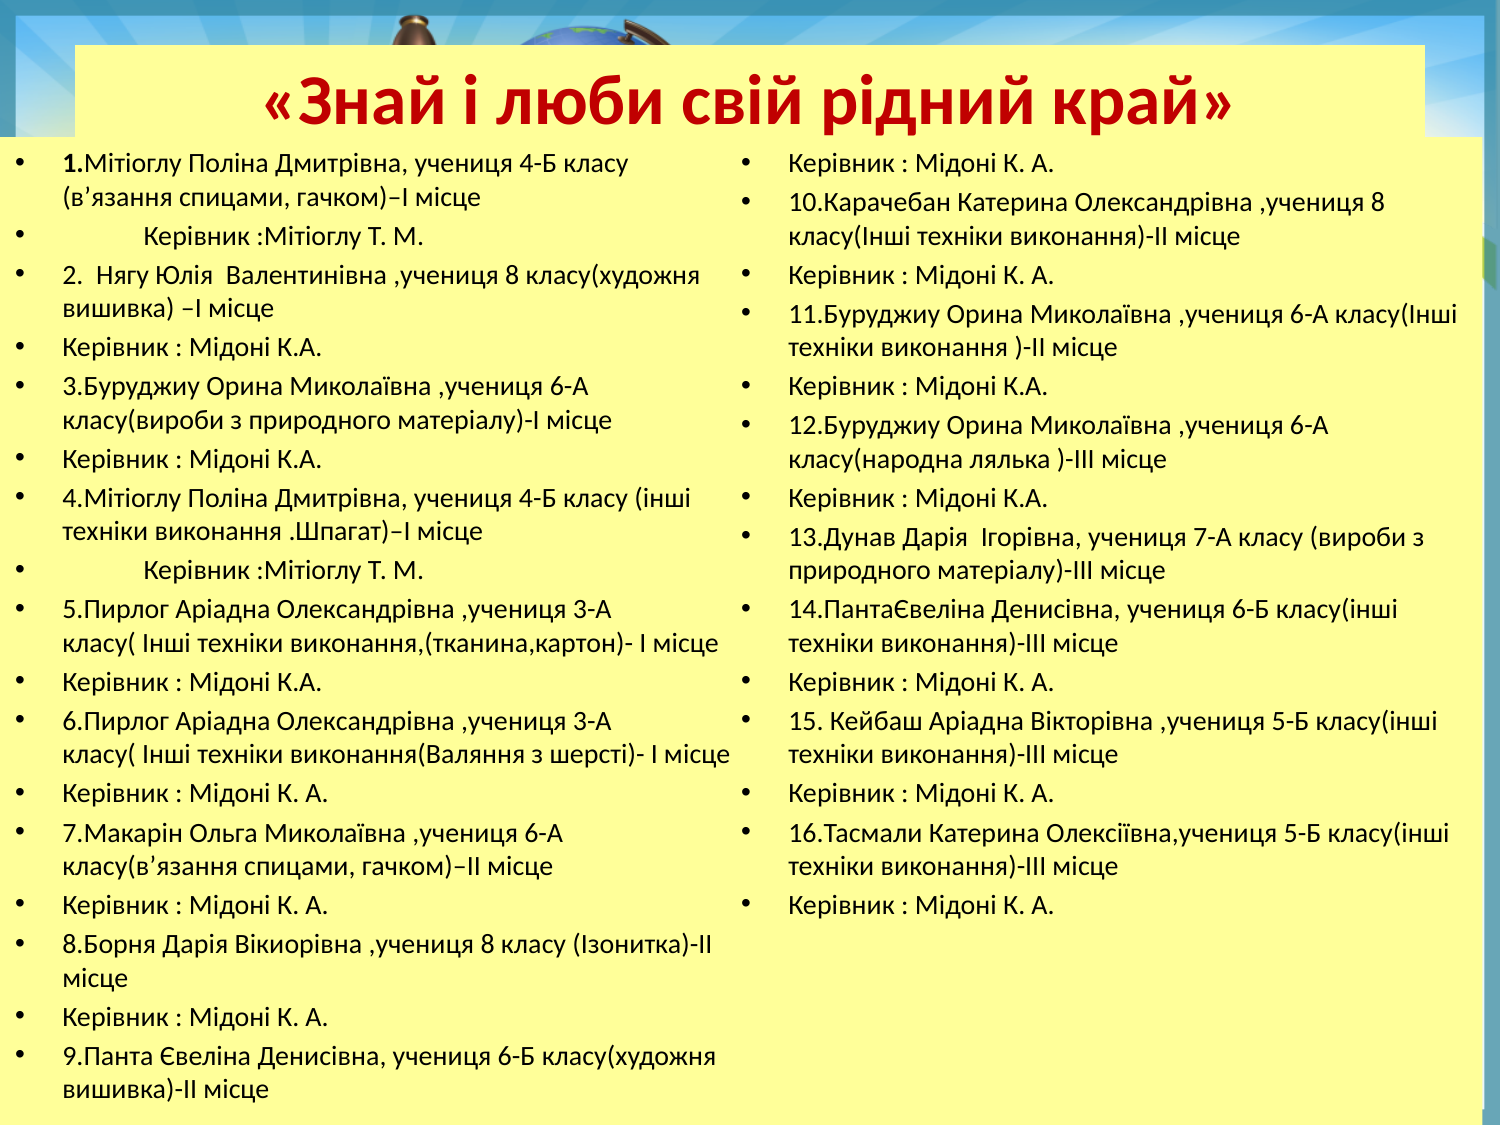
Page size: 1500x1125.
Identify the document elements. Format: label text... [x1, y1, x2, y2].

title «Знай і люби свій рідний край» [75, 45, 1425, 137]
picture [16, 16, 1484, 445]
list 1.Мітіоглу Поліна Дмитрівна, учениця 4-Б класу (в’язання спицами, гачком)–І місце Керівник :Мітіоглу Т. М. 2. Нягу Юлія Валентинівна ,учениця 8 класу(художня вишивка) –І місце Керівник : Мідоні К.А. 3.Буруджиу Орина Миколаївна ,учениця 6-А класу(вироби з природного матеріалу)-І місце Керівник : Мідоні К.А. 4.Мітіоглу Поліна Дмитрівна, учениця 4-Б класу (інші техніки виконання .Шпагат)–І місце Керівник :Мітіоглу Т. М. 5.Пирлог Аріадна Олександрівна ,учениця 3-А класу( Інші техніки виконання,(тканина,картон)- І місце Керівник : Мідоні К.А. 6.Пирлог Аріадна Олександрівна ,учениця 3-А класу( Інші техніки виконання(Валяння з шерсті)- І місце Керівник : Мідоні К. А. 7.Макарін Ольга Миколаївна ,учениця 6-А класу(в’язання спицами, гачком)–ІІ місце Керівник : Мідоні К. А. 8.Борня Дарія Вікиорівна ,учениця 8 класу (Ізонитка)-ІІ місце Керівник : Мідоні К. А. 9.Панта Євеліна Денисівна, учениця 6-Б класу(художня вишивка)-ІІ місце Керівник : Мідоні К. А. 10.Карачебан Катерина Олександрівна ,учениця 8 класу(Інші техніки виконання)-ІІ місце Керівник : Мідоні К. А. 11.Буруджиу Орина Миколаївна ,учениця 6-А класу(Інші техніки виконання )-ІІ місце Керівник : Мідоні К.А. 12.Буруджиу Орина Миколаївна ,учениця 6-А класу(народна лялька )-ІІІ місце Керівник : Мідоні К.А. 13.Дунав Дарія Ігорівна, учениця 7-А класу (вироби з природного матеріалу)-ІІІ місце 14.ПантаЄвеліна Денисівна, учениця 6-Б класу(інші техніки виконання)-ІІІ місце Керівник : Мідоні К. А. 15. Кейбаш Аріадна Вікторівна ,учениця 5-Б класу(інші техніки виконання)-ІІІ місце Керівник : Мідоні К. А. 16.Тасмали Катерина Олексіївна,учениця 5-Б класу(інші техніки виконання)-ІІІ місце Керівник : Мідоні К. А. [0, 137, 1483, 1125]
